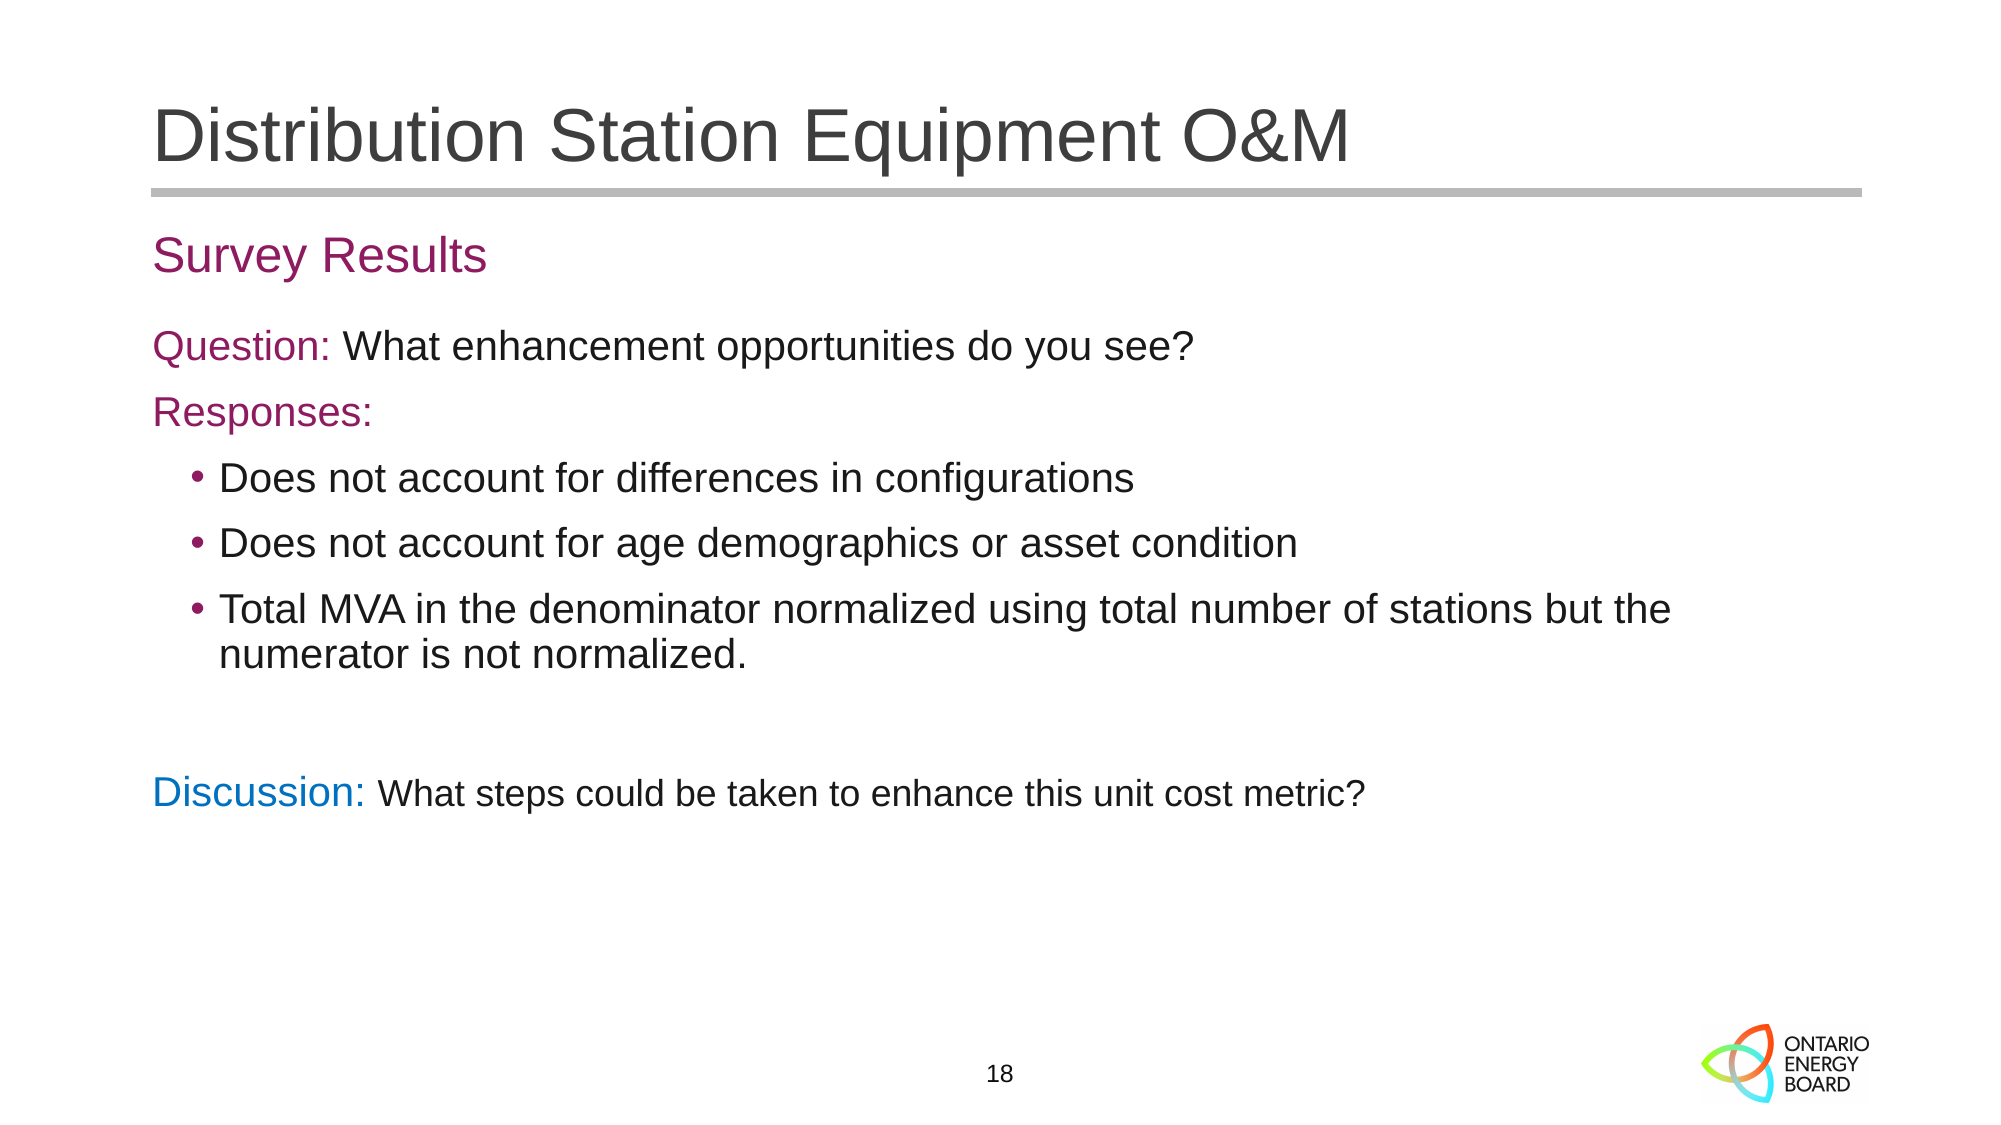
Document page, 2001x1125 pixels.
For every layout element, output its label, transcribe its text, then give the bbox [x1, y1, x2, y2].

picture [1701, 1024, 1869, 1103]
text_box Discussion: What steps could be taken to enhance this unit cost metric? [137, 756, 1704, 822]
slide_number 18 [914, 1042, 1086, 1103]
title Distribution Station Equipment O&M [137, 59, 1863, 215]
text_box Survey Results [137, 214, 1138, 290]
list Question: What enhancement opportunities do you see? Responses: Does not account for differences in configurations Does not account for age demographics or asset condition Total MVA in the denominator normalized using total number of stations but the numerator is not normalized. [137, 316, 1863, 1031]
